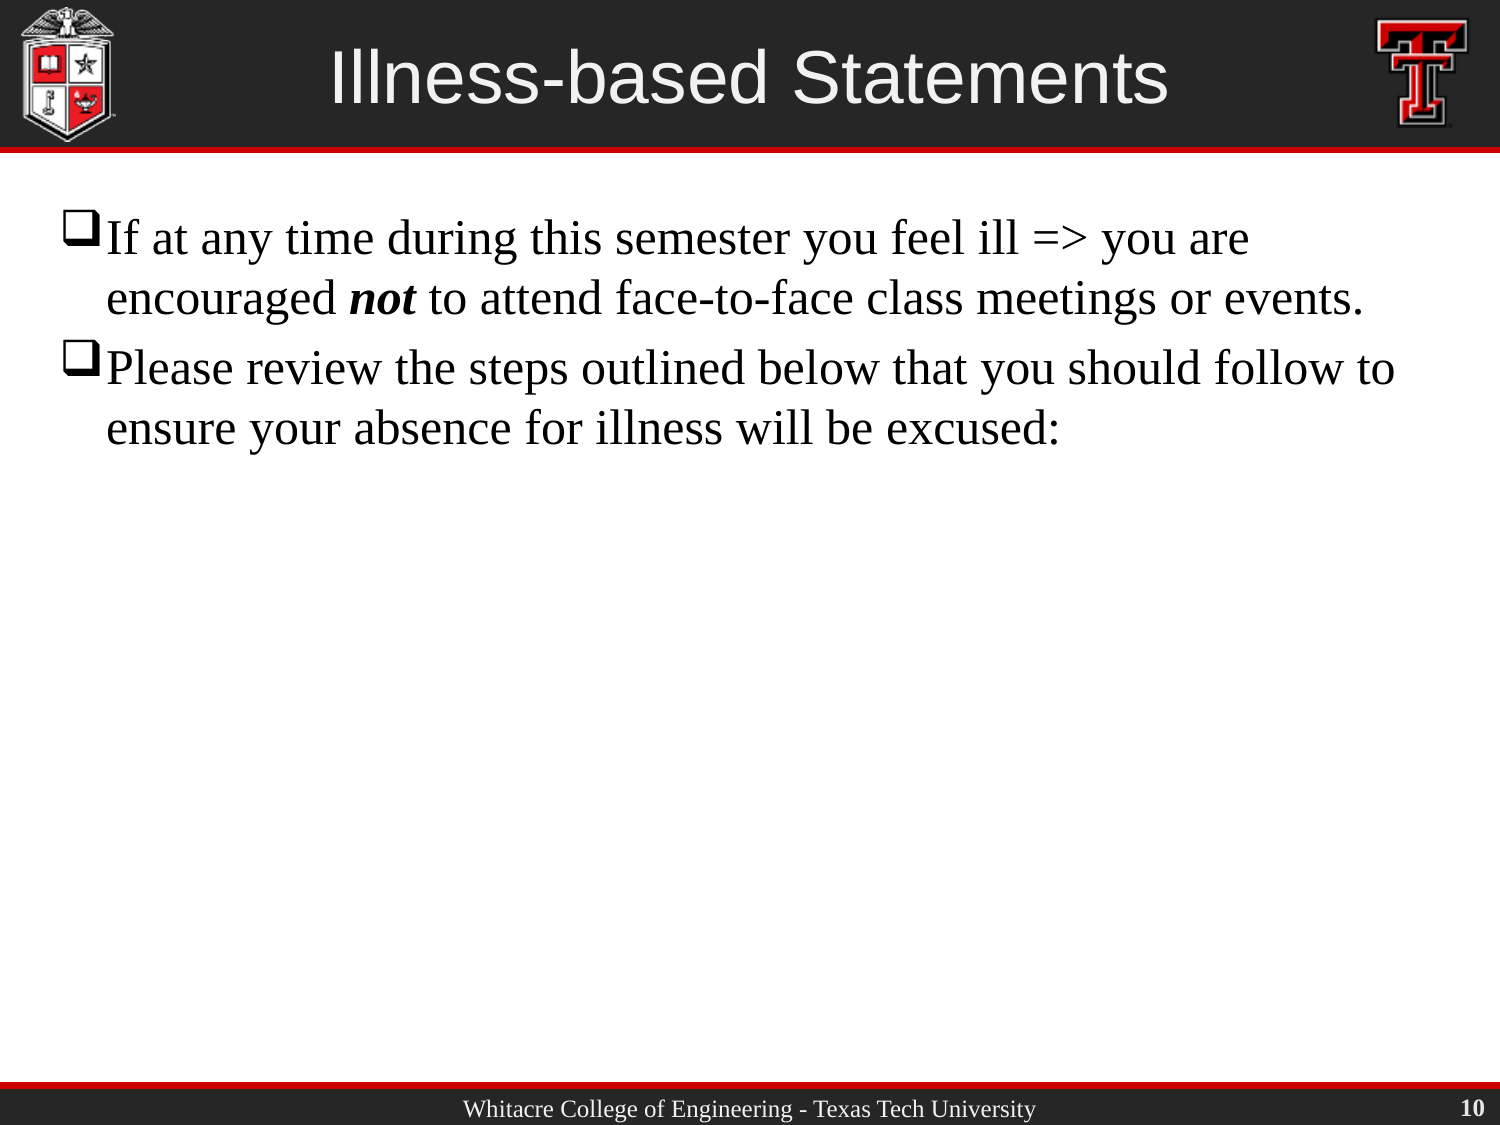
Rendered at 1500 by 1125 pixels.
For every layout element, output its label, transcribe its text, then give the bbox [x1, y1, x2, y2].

title Illness-based Statements [151, 6, 1349, 141]
picture [1373, 14, 1472, 128]
slide_number 10 [1392, 1086, 1500, 1125]
list If at any time during this semester you feel ill => you are encouraged not to attend face-to-face class meetings or events. Please review the steps outlined below that you should follow to ensure your absence for illness will be excused: [44, 197, 1431, 1075]
picture [21, 7, 116, 142]
